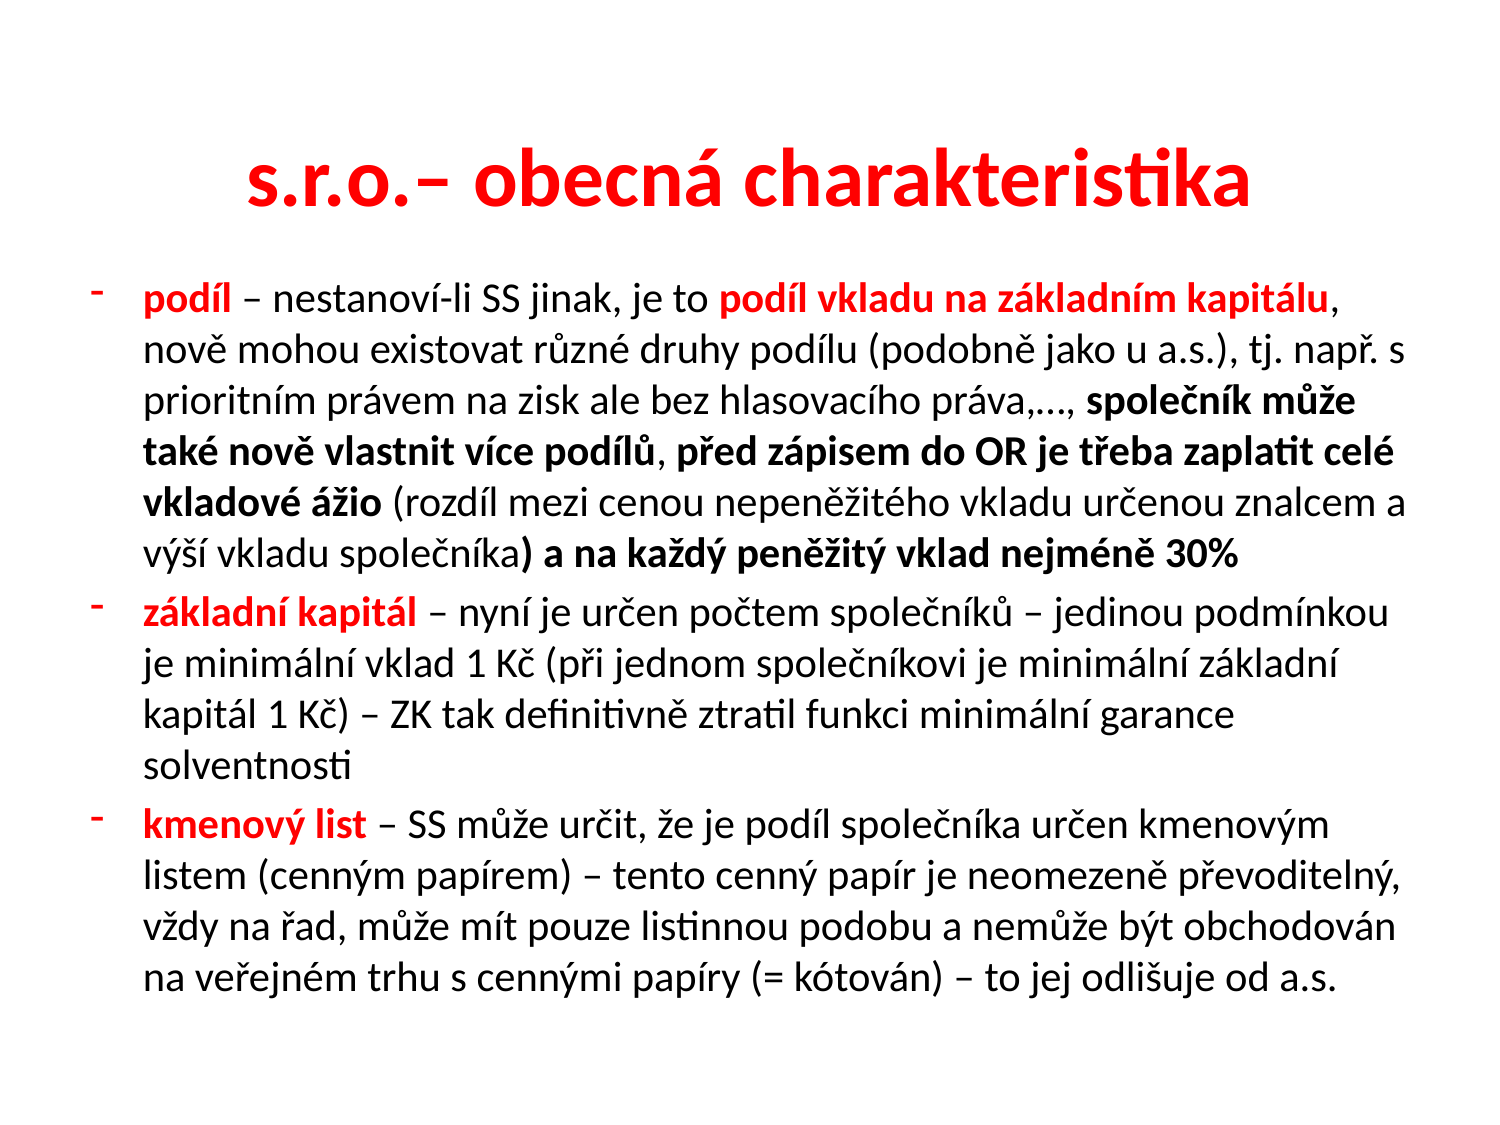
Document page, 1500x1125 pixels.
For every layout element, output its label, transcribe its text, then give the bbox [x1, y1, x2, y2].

title s.r.o.– obecná charakteristika [75, 113, 1425, 233]
list podíl – nestanoví-li SS jinak, je to podíl vkladu na základním kapitálu, nově mohou existovat různé druhy podílu (podobně jako u a.s.), tj. např. s prioritním právem na zisk ale bez hlasovacího práva,…, společník může také nově vlastnit více podílů, před zápisem do OR je třeba zaplatit celé vkladové ážio (rozdíl mezi cenou nepeněžitého vkladu určenou znalcem a výší vkladu společníka) a na každý peněžitý vklad nejméně 30% základní kapitál – nyní je určen počtem společníků – jedinou podmínkou je minimální vklad 1 Kč (při jednom společníkovi je minimální základní kapitál 1 Kč) – ZK tak definitivně ztratil funkci minimální garance solventnosti kmenový list – SS může určit, že je podíl společníka určen kmenovým listem (cenným papírem) – tento cenný papír je neomezeně převoditelný, vždy na řad, může mít pouze listinnou podobu a nemůže být obchodován na veřejném trhu s cennými papíry (= kótován) – to jej odlišuje od a.s. [75, 262, 1425, 1092]
